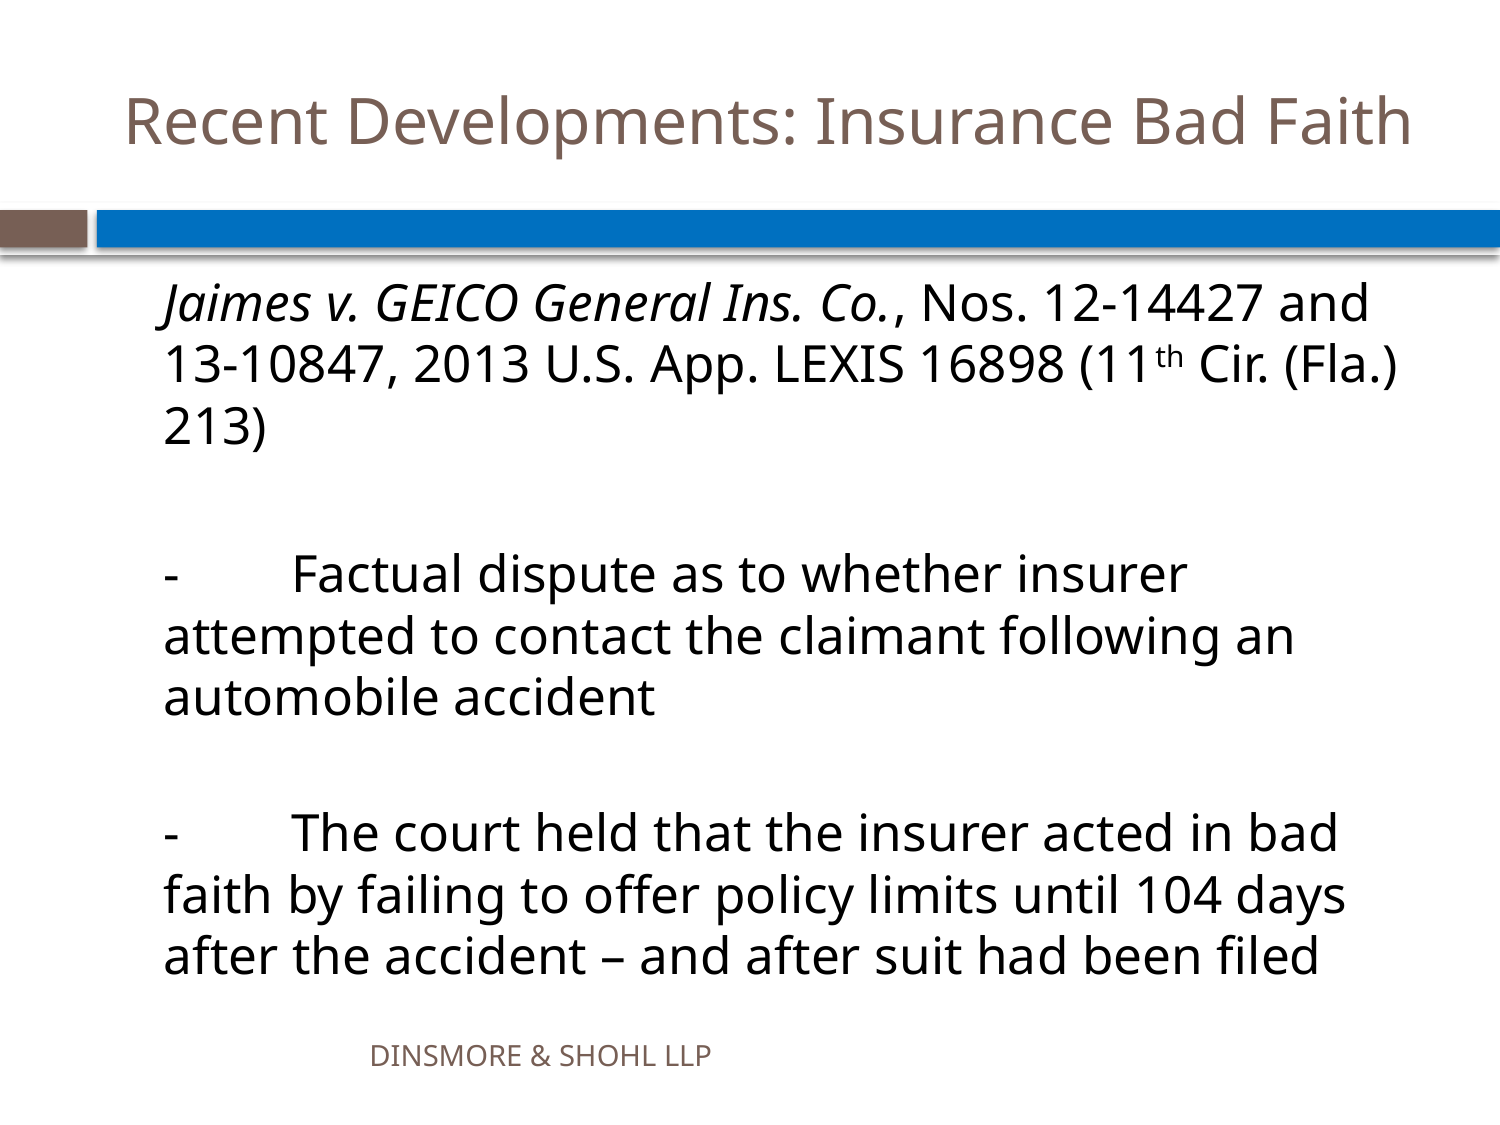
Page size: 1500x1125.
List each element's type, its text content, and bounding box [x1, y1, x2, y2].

footer DINSMORE & SHOHL LLP [99, 1024, 990, 1085]
list Jaimes v. GEICO General Ins. Co., Nos. 12-14427 and 13-10847, 2013 U.S. App. LEXIS 16898 (11th Cir. (Fla.) 213) - Factual dispute as to whether insurer attempted to contact the claimant following an automobile accident - The court held that the insurer acted in bad faith by failing to offer policy limits until 104 days after the accident – and after suit had been filed [100, 262, 1438, 1000]
title Recent Developments: Insurance Bad Faith [100, 37, 1438, 200]
